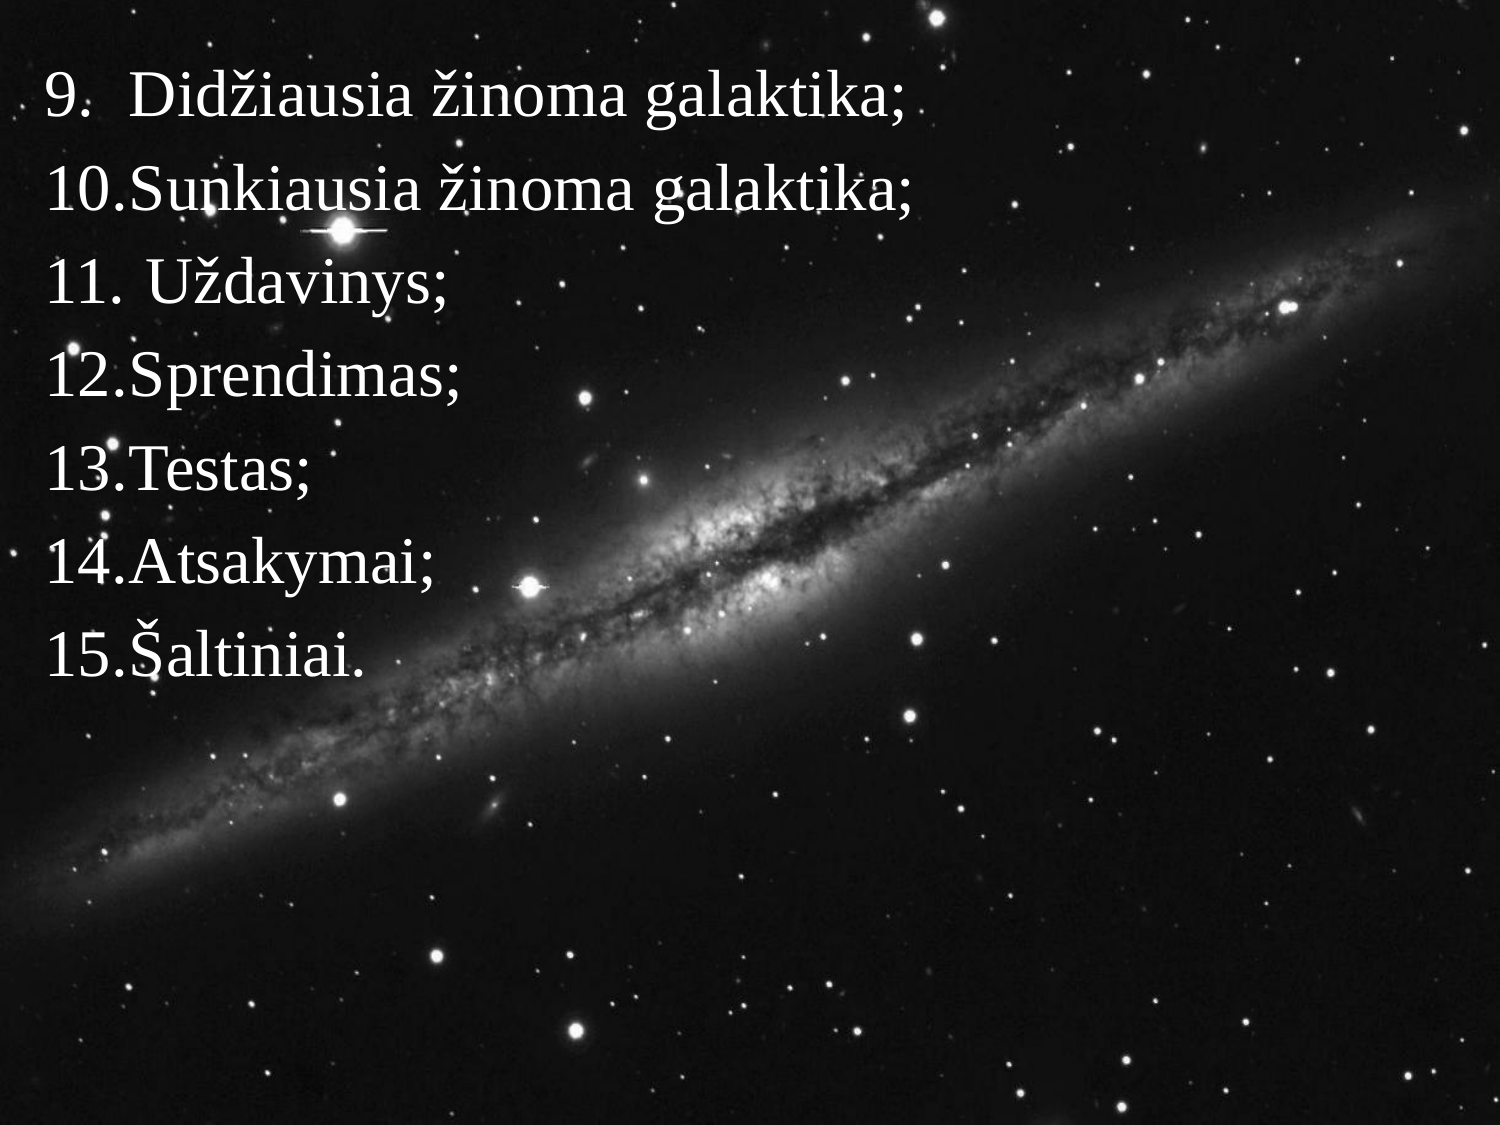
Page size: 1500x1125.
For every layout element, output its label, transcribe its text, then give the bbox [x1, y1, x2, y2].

list Didžiausia žinoma galaktika; Sunkiausia žinoma galaktika; Uždavinys; Sprendimas; Testas; Atsakymai; Šaltiniai. [29, 42, 1500, 913]
picture [0, 0, 1500, 1125]
